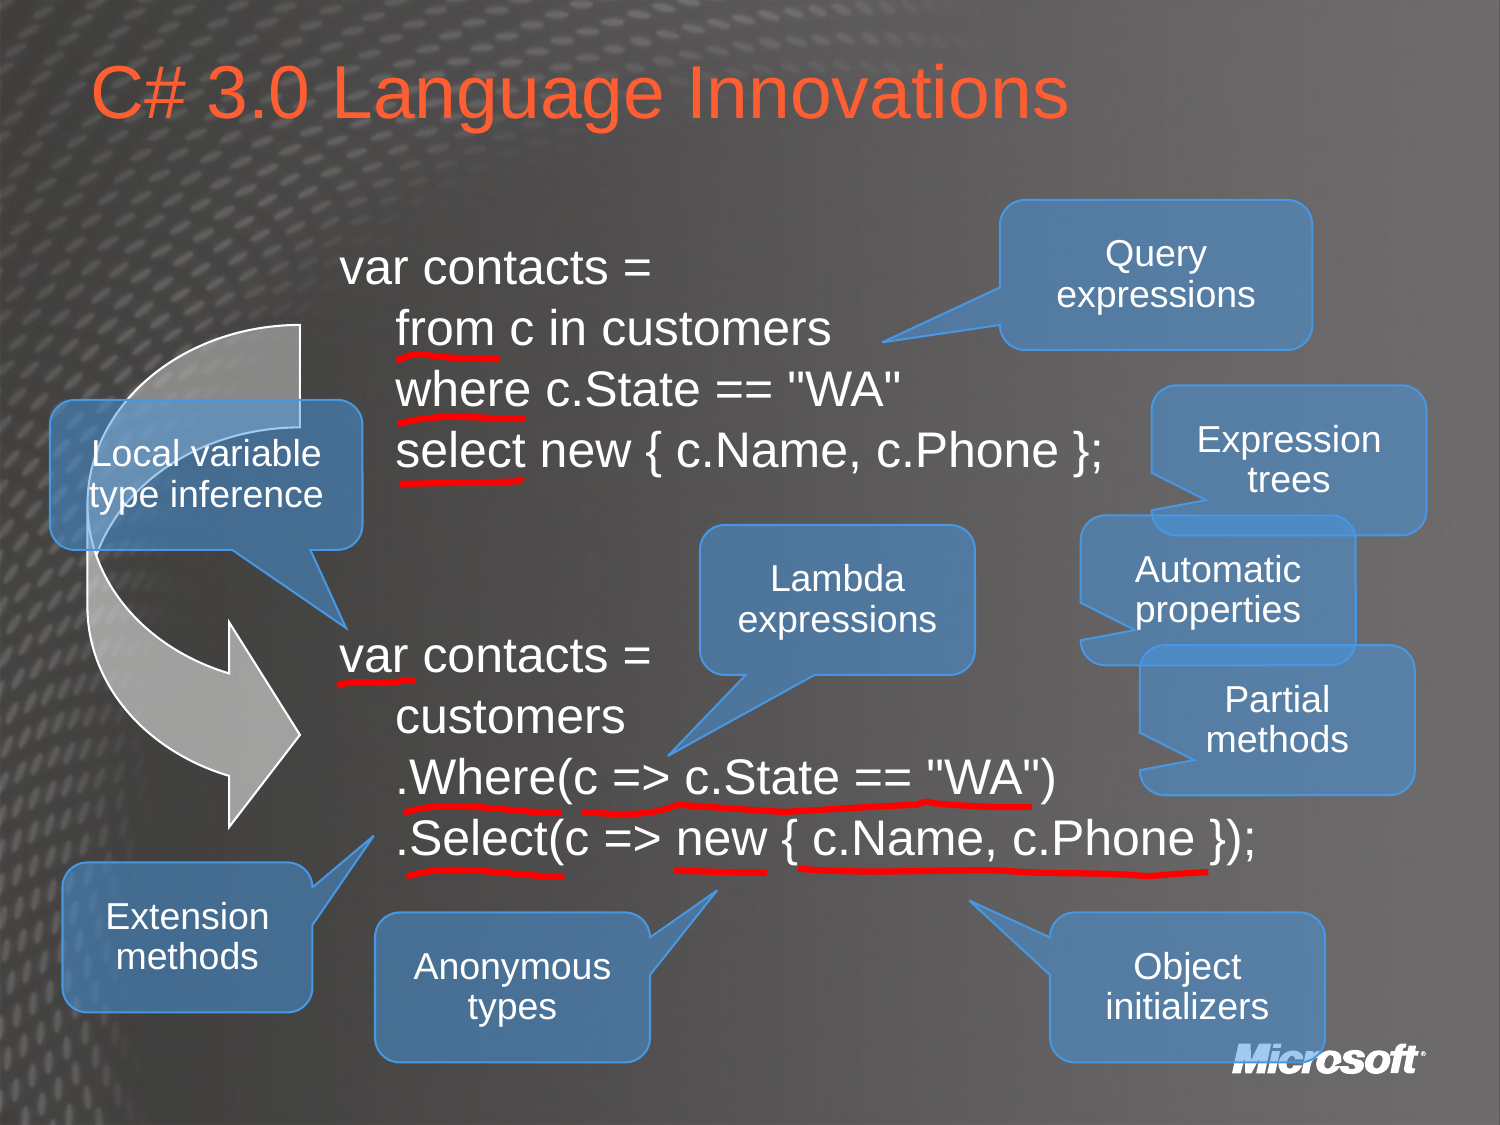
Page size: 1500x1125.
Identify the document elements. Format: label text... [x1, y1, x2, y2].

picture [0, 0, 1500, 1125]
text_box [406, 869, 565, 877]
text_box [336, 679, 413, 686]
text_box [582, 801, 1033, 815]
text_box var contacts = from c in customers where c.State == "WA" select new { c.Name, c.Phone }; [324, 236, 1120, 486]
text_box Local variable type inference [49, 399, 363, 628]
title C# 3.0 Language Innovations [74, 35, 1426, 224]
text_box [396, 354, 501, 361]
text_box [798, 868, 1209, 877]
text_box Object initializers [969, 900, 1326, 1063]
text_box [87, 550, 300, 828]
text_box Expression trees [1151, 385, 1427, 536]
text_box Automatic properties [1080, 515, 1356, 666]
text_box Partial methods [1139, 645, 1415, 796]
text_box Lambda expressions [667, 524, 976, 756]
text_box Anonymous types [375, 890, 718, 1063]
text_box [397, 416, 525, 424]
text_box var contacts = customers .Where(c => c.State == "WA") .Select(c => new { c.Name, c.Phone }); [324, 624, 1273, 873]
text_box Query expressions [881, 199, 1313, 350]
text_box [403, 806, 562, 814]
text_box Extension methods [62, 835, 374, 1013]
